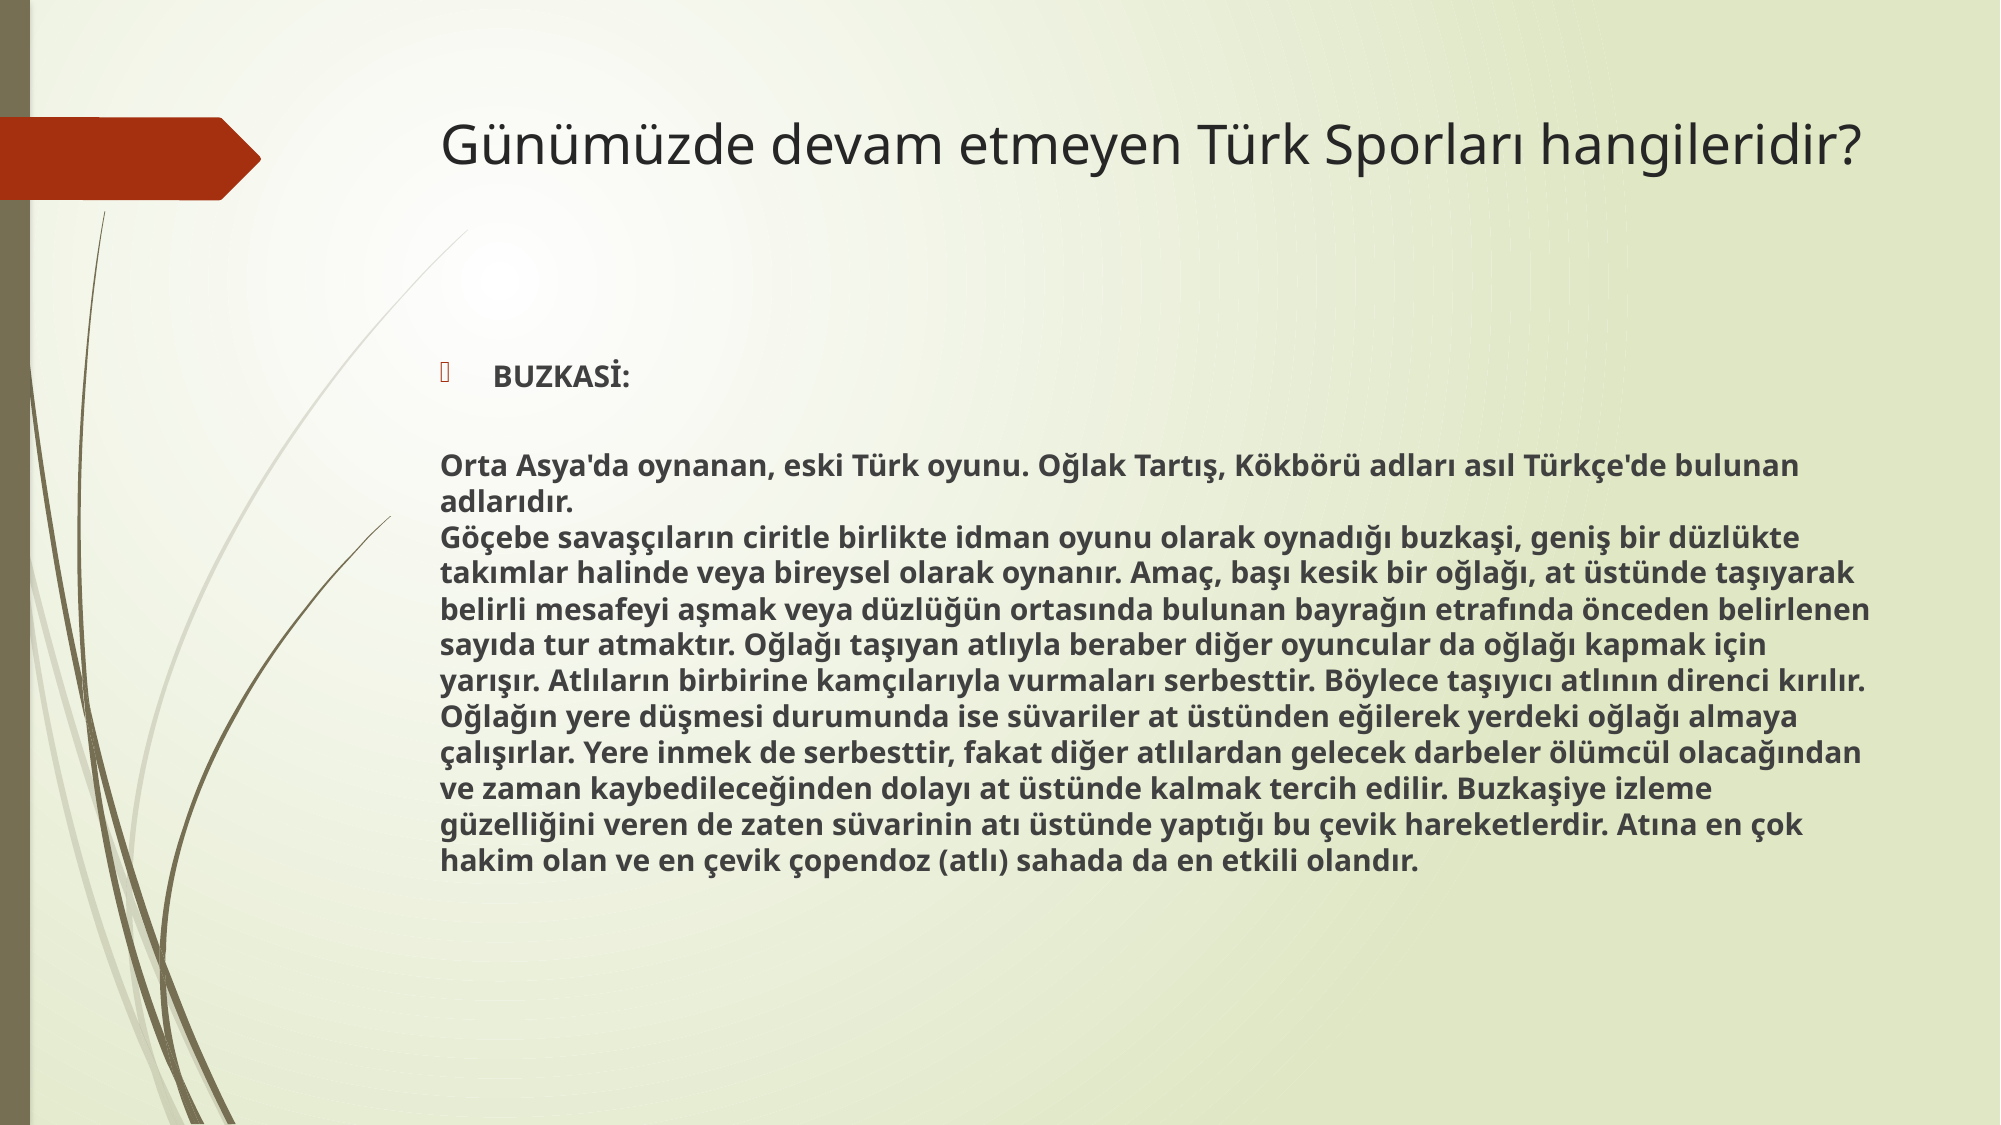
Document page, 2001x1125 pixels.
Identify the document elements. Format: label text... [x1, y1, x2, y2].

title Günümüzde devam etmeyen Türk Sporları hangileridir? [425, 102, 1888, 313]
list BUZKASİ: Orta Asya'da oynanan, eski Türk oyunu. Oğlak Tartış, Kökbörü adları asıl Türkçe'de bulunan adlarıdır. Göçebe savaşçıların ciritle birlikte idman oyunu olarak oynadığı buzkaşi, geniş bir düzlükte takımlar halinde veya bireysel olarak oynanır. Amaç, başı kesik bir oğlağı, at üstünde taşıyarak belirli mesafeyi aşmak veya düzlüğün ortasında bulunan bayrağın etrafında önceden belirlenen sayıda tur atmaktır. Oğlağı taşıyan atlıyla beraber diğer oyuncular da oğlağı kapmak için yarışır. Atlıların birbirine kamçılarıyla vurmaları serbesttir. Böylece taşıyıcı atlının direnci kırılır. Oğlağın yere düşmesi durumunda ise süvariler at üstünden eğilerek yerdeki oğlağı almaya çalışırlar. Yere inmek de serbesttir, fakat diğer atlılardan gelecek darbeler ölümcül olacağından ve zaman kaybedileceğinden dolayı at üstünde kalmak tercih edilir. Buzkaşiye izleme güzelliğini veren de zaten süvarinin atı üstünde yaptığı bu çevik hareketlerdir. Atına en çok hakim olan ve en çevik çopendoz (atlı) sahada da en etkili olandır. [424, 350, 1888, 970]
